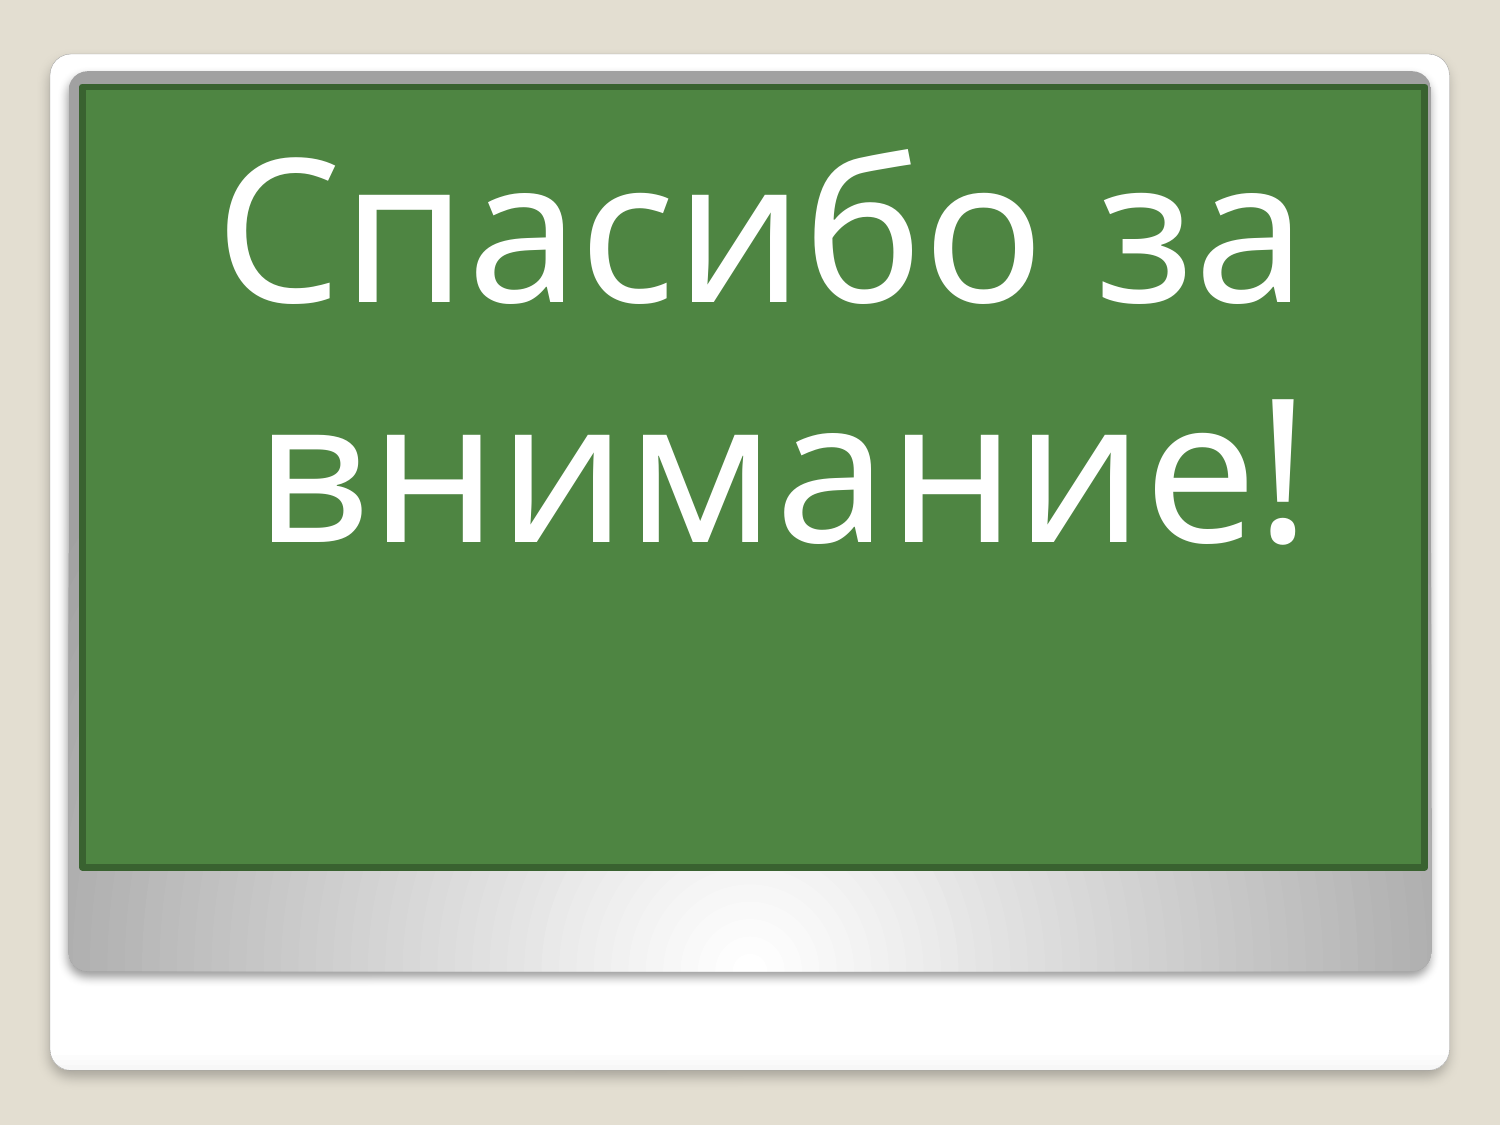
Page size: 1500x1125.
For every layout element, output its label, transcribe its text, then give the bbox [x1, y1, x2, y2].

list Спасибо за внимание! [79, 84, 1428, 871]
